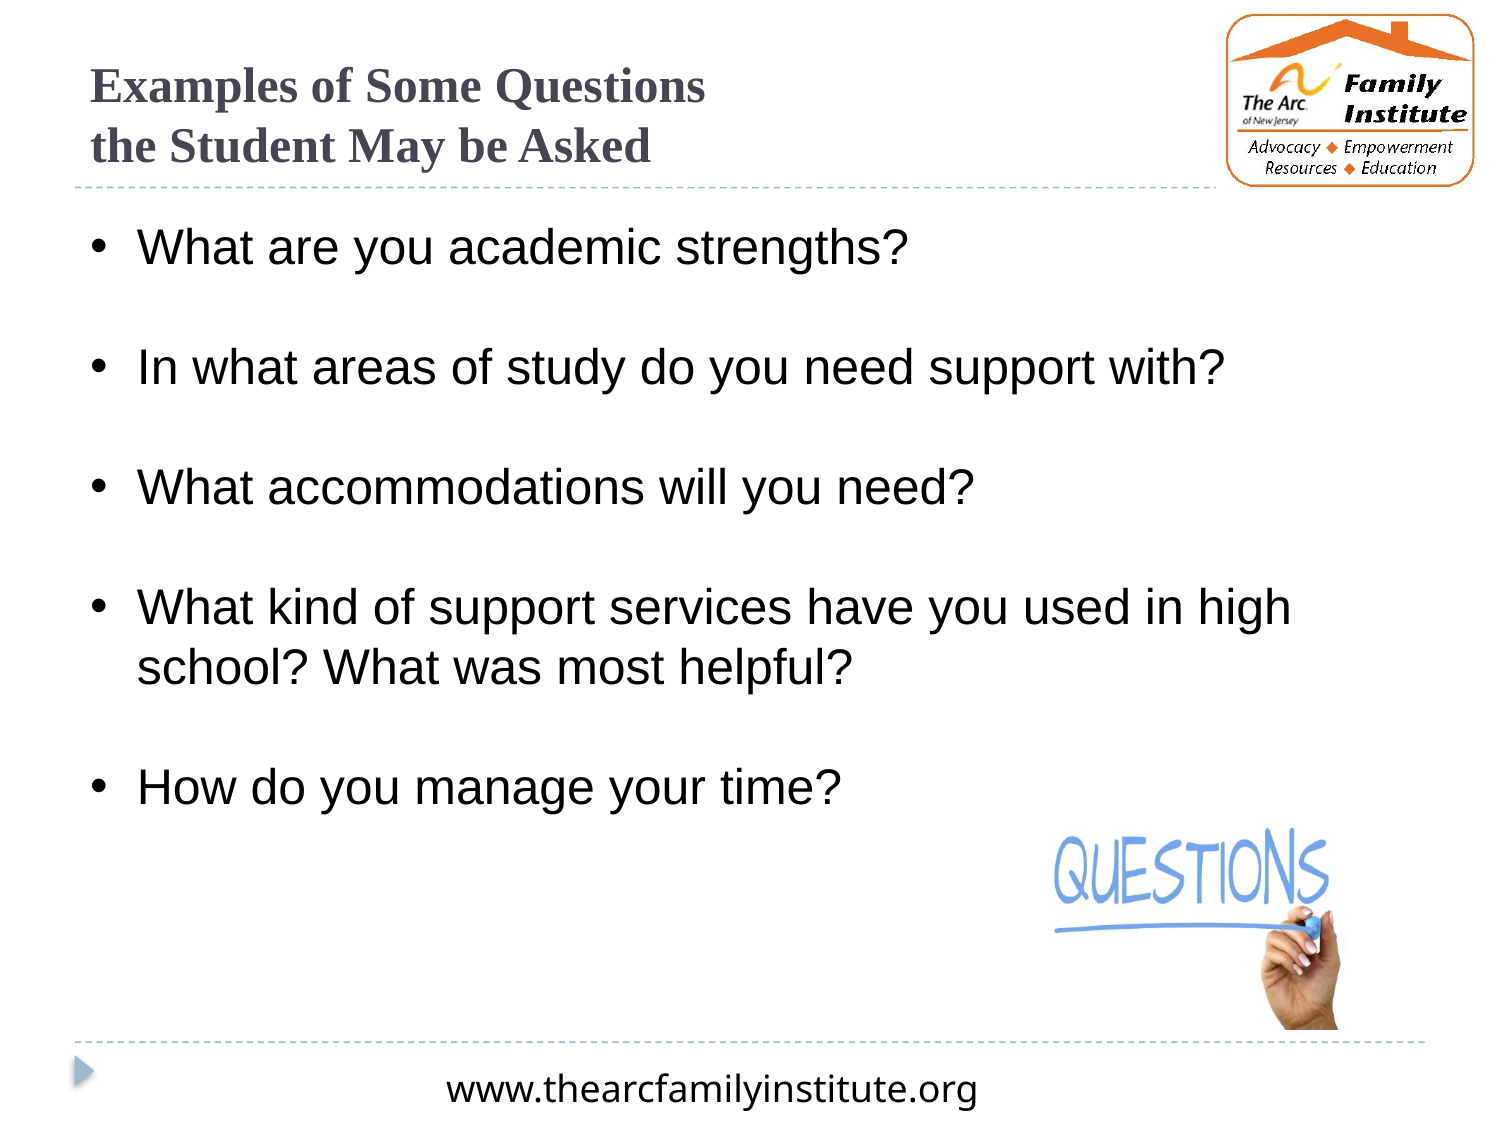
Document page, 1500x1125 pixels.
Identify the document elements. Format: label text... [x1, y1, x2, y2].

picture [1037, 820, 1351, 1030]
title Examples of Some Questions the Student May be Asked [75, 24, 1210, 188]
list What are you academic strengths? In what areas of study do you need support with? What accommodations will you need? What kind of support services have you used in high school? What was most helpful? How do you manage your time? [75, 200, 1425, 1010]
text_box www.thearcfamilyinstitute.org [337, 1057, 1088, 1117]
picture [1216, 10, 1484, 193]
